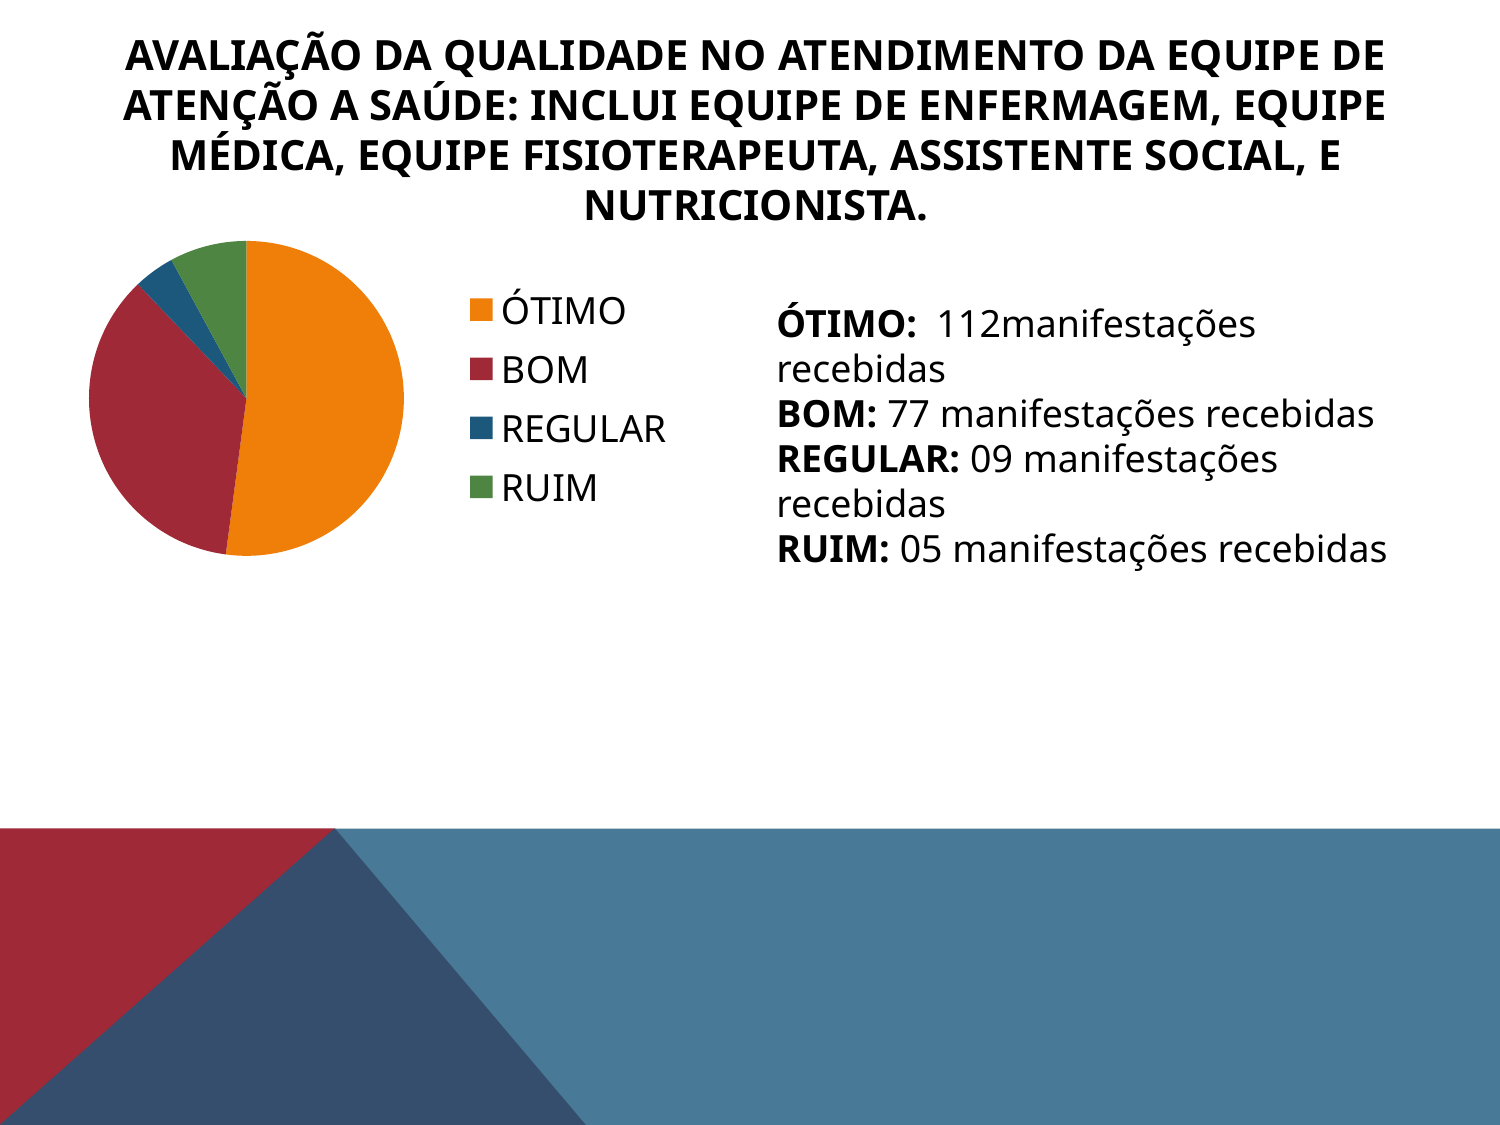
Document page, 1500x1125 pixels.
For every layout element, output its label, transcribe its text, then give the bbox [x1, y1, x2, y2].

text_box ÓTIMO: 112manifestações recebidas BOM: 77 manifestações recebidas REGULAR: 09 manifestações recebidas RUIM: 05 manifestações recebidas [761, 292, 1430, 623]
title AVALIAÇÃO DA QUALIDADE NO ATENDIMENTO DA EQUIPE DE ATENÇÃO A SAÚDE: INCLUI EQUIPE DE ENFERMAGEM, EQUIPE MÉDICA, EQUIPE FISIOTERAPEUTA, ASSISTENTE SOCIAL, E NUTRICIONISTA. [46, 46, 1465, 211]
chart [34, 234, 692, 563]
